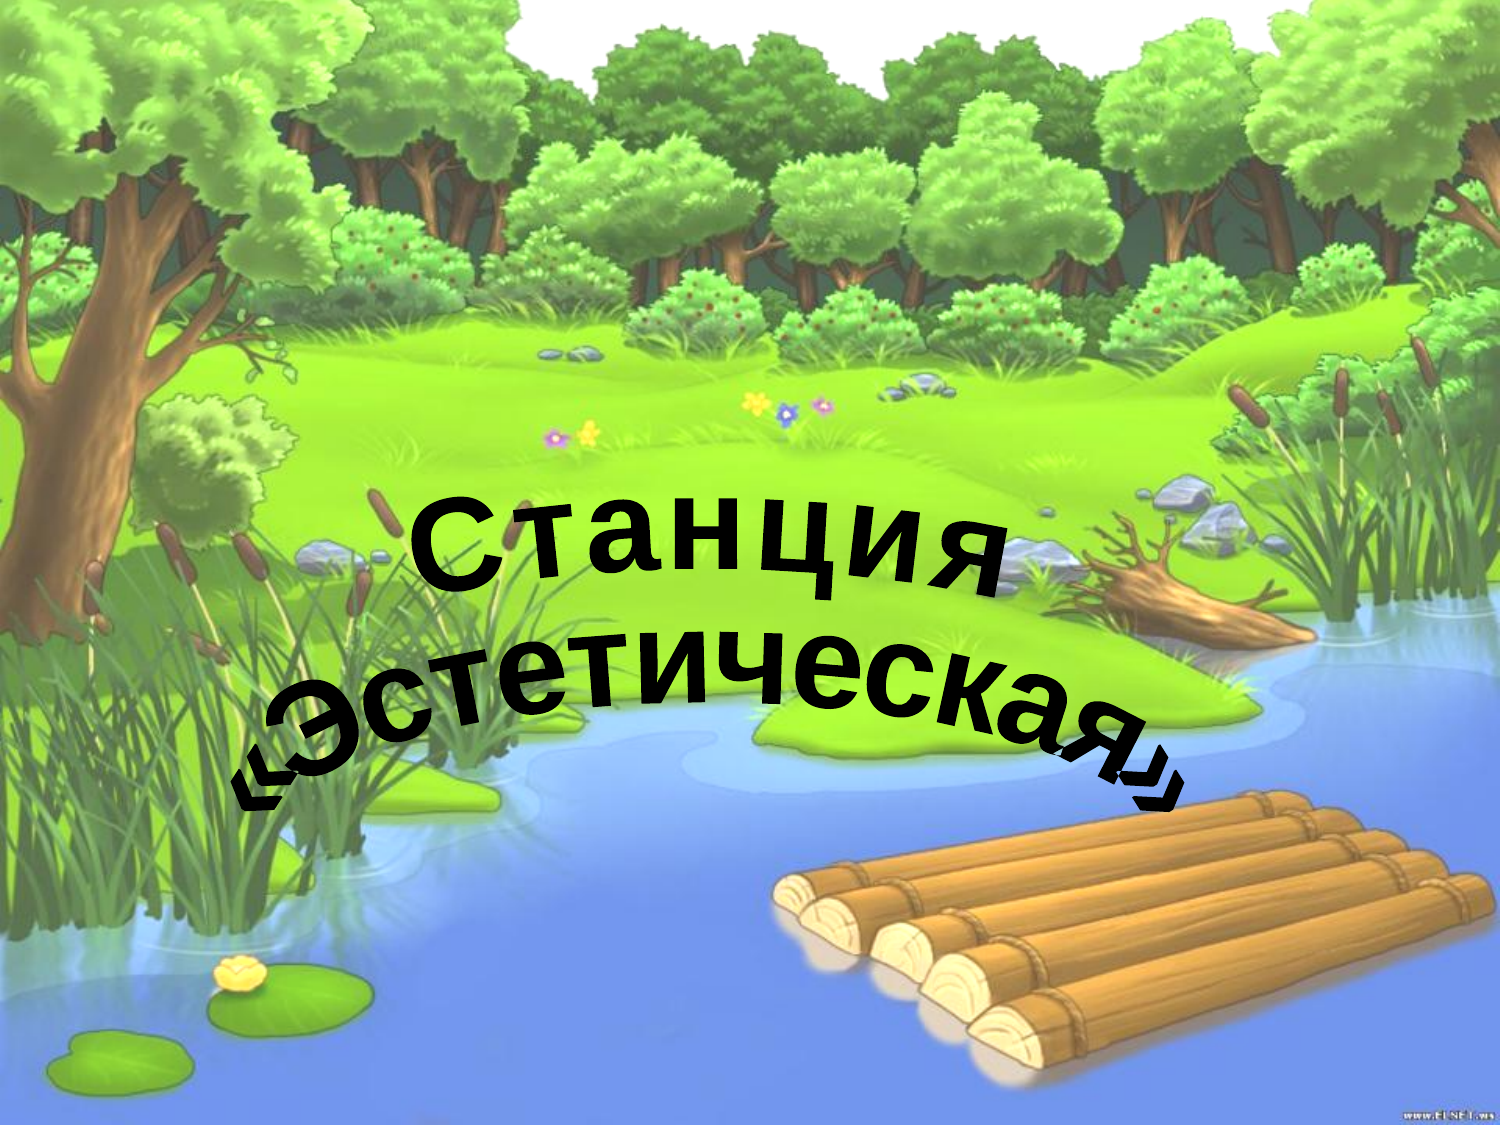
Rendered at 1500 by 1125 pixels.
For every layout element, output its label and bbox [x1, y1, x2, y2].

list [0, 0, 1500, 1125]
